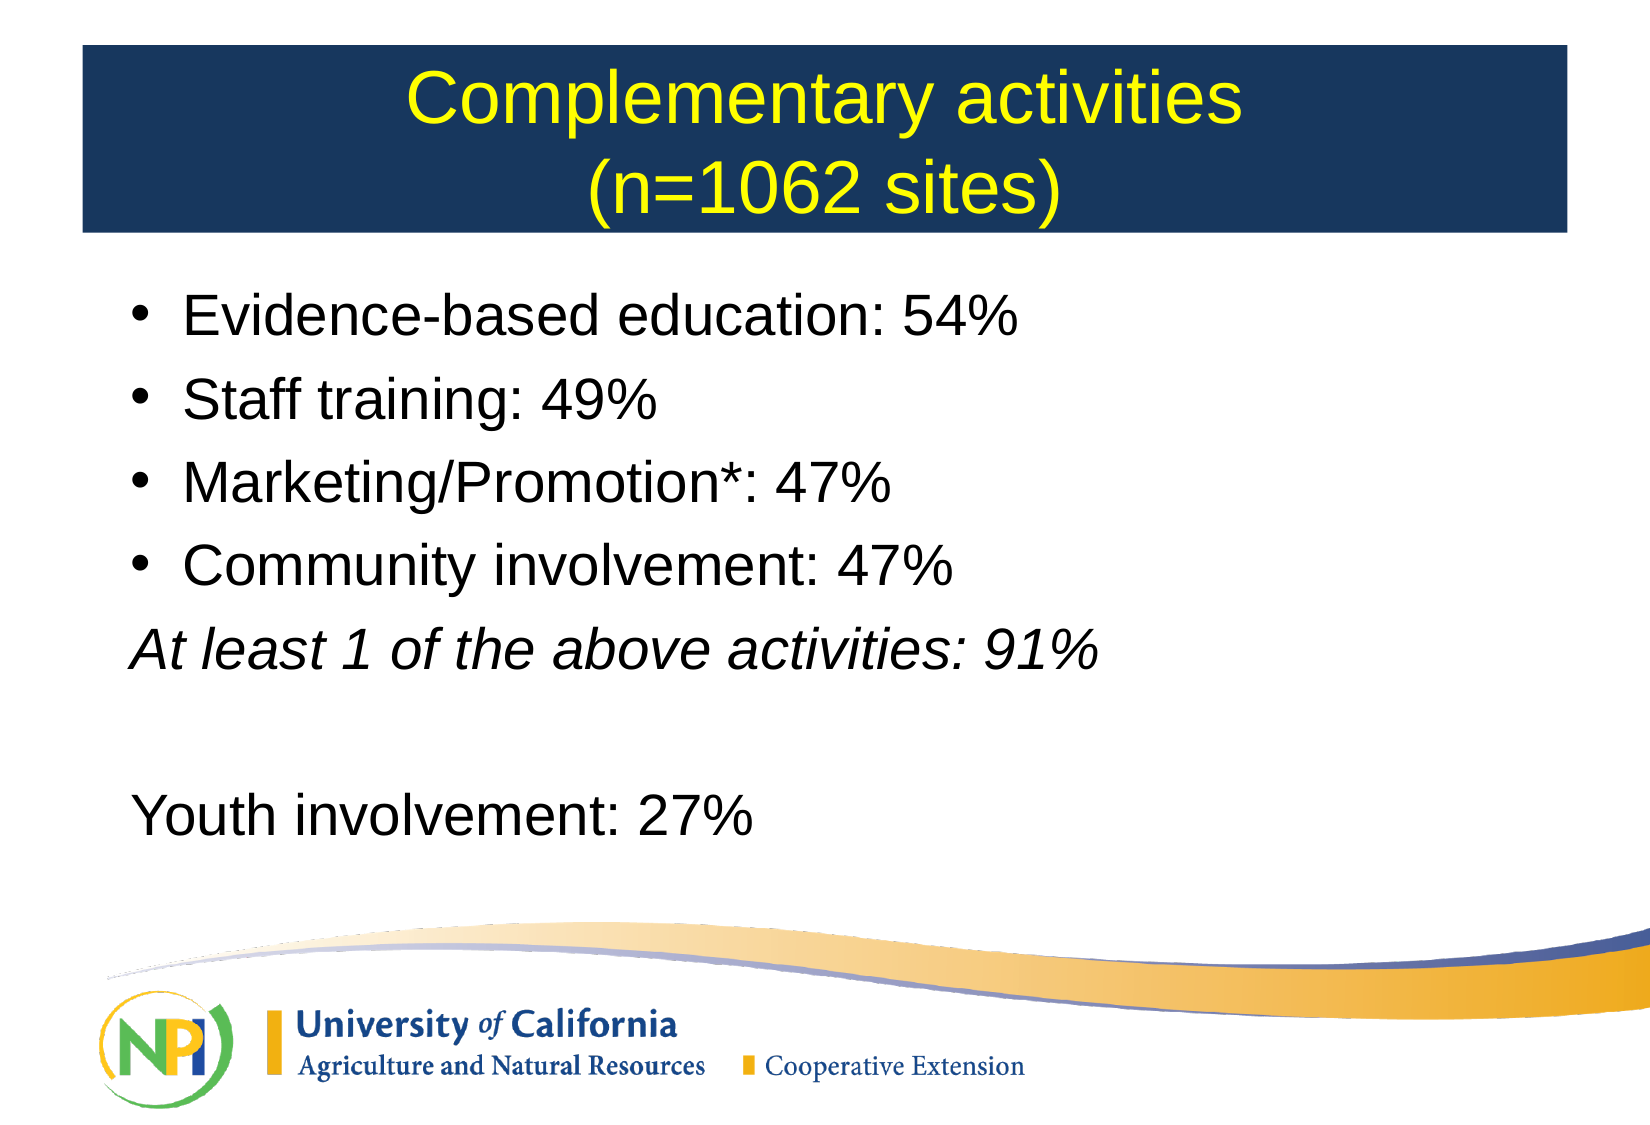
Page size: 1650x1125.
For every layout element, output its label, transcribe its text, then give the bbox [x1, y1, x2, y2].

picture [68, 922, 1650, 1125]
list Evidence-based education: 54% Staff training: 49% Marketing/Promotion*: 47% Community involvement: 47% At least 1 of the above activities: 91% Youth involvement: 27% [82, 262, 1568, 889]
title Complementary activities (n=1062 sites) [82, 45, 1568, 233]
